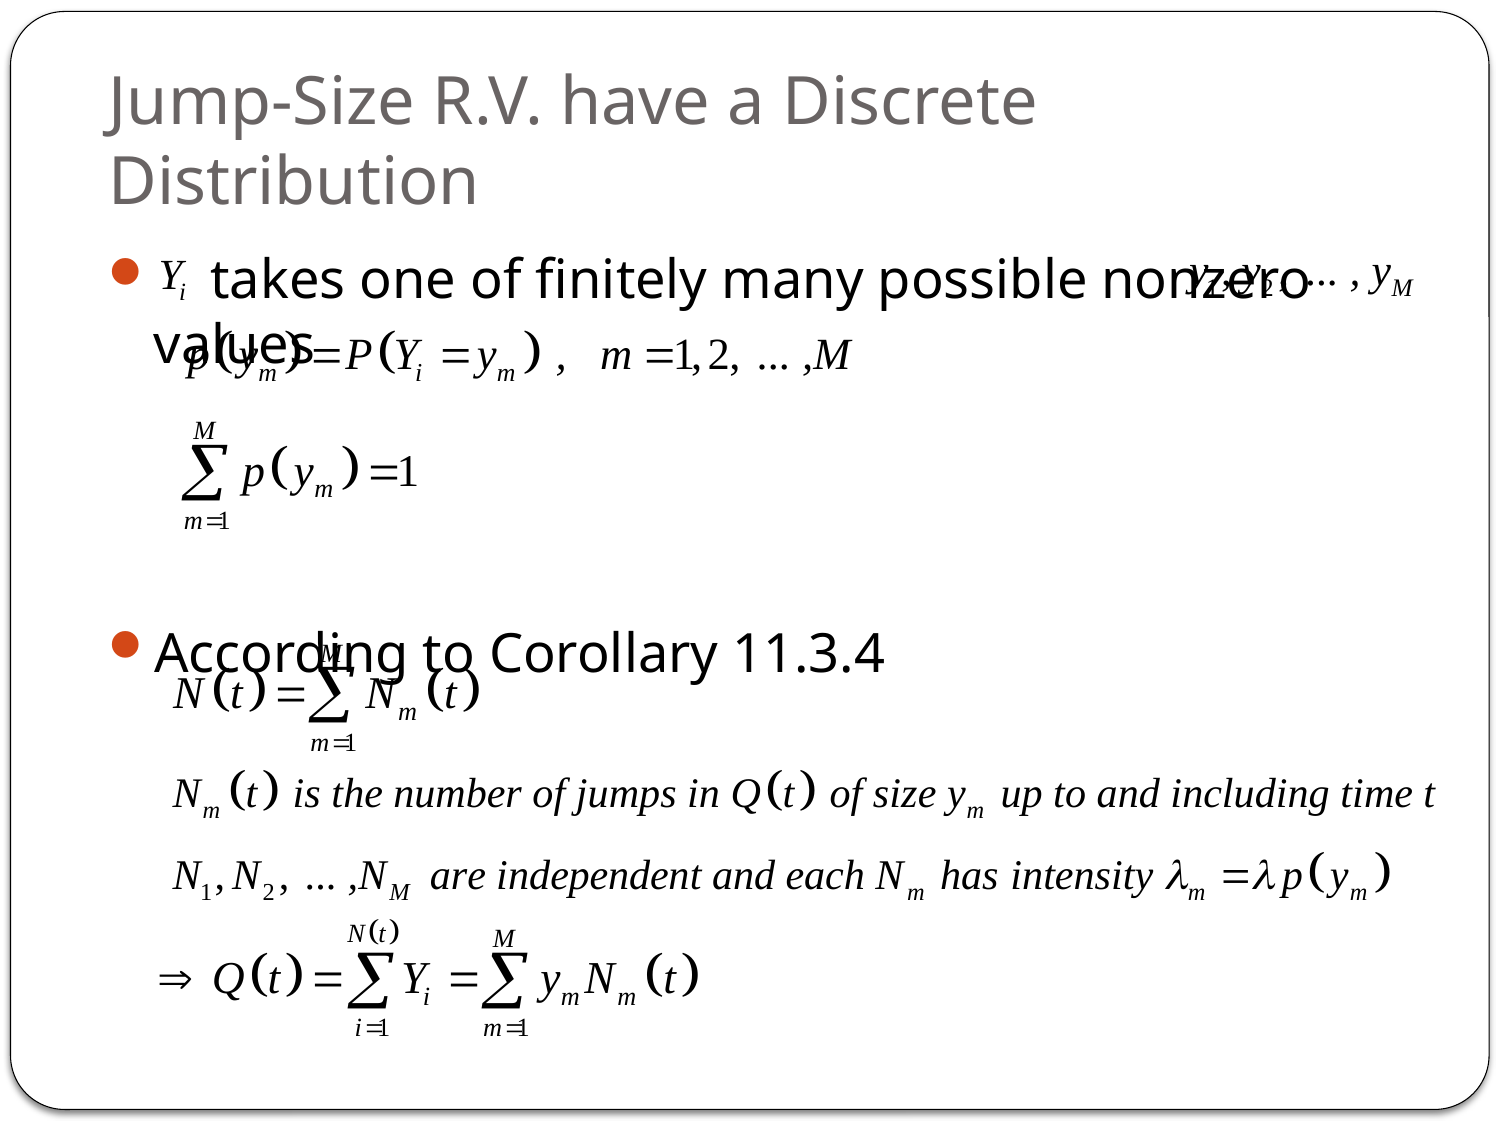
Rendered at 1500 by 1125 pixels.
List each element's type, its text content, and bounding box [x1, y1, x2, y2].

title Jump-Size R.V. have a Discrete Distribution [93, 45, 1369, 233]
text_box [163, 632, 487, 760]
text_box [1178, 241, 1427, 308]
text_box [163, 761, 1444, 833]
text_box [175, 409, 423, 540]
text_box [152, 909, 703, 1048]
list takes one of finitely many possible nonzero values According to Corollary 11.3.4 [93, 237, 1369, 988]
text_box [175, 321, 868, 396]
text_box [154, 245, 195, 311]
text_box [163, 843, 1395, 915]
